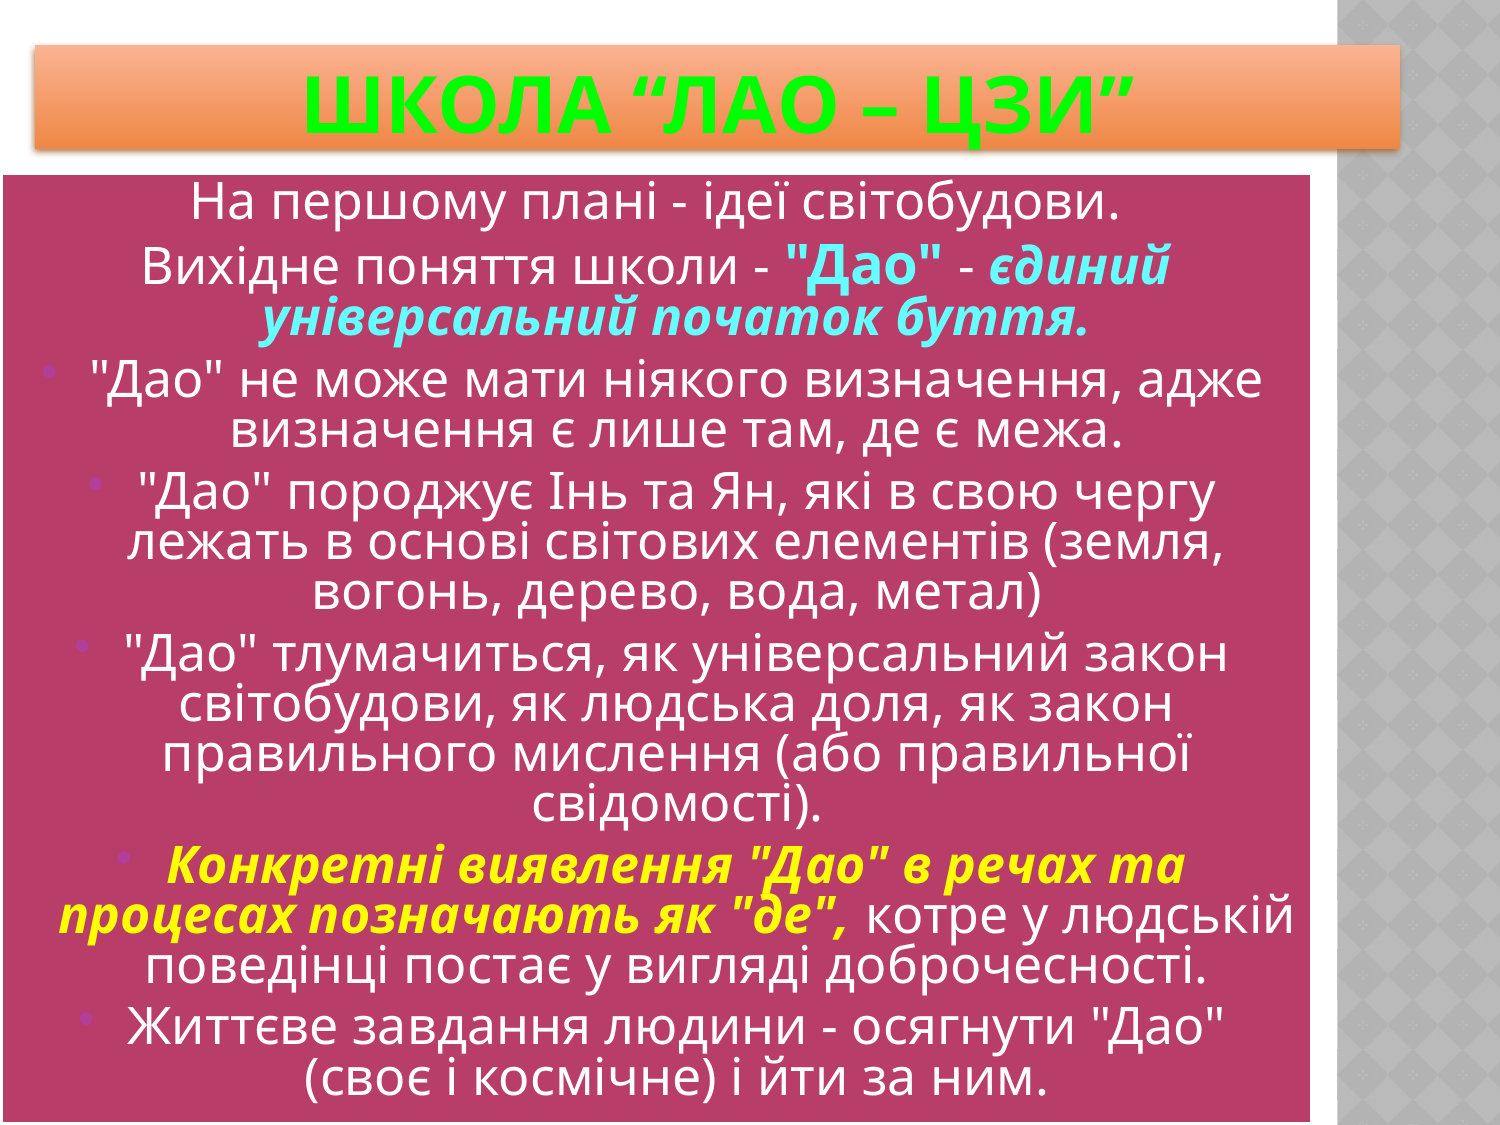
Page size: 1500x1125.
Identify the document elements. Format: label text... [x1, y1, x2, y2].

title Школа “Лао – Цзи” [35, 45, 1400, 149]
list На першому плані - ідеї світобудови. Вихідне поняття школи - "Дао" - єдиний універсальний початок буття. "Дао" не може мати ніякого визначення, адже визначення є лише там, де є межа. "Дао" породжує Інь та Ян, які в свою чергу лежать в основі світових елементів (земля, вогонь, дерево, вода, метал) "Дао" тлумачиться, як універсальний закон світобудови, як людська доля, як закон правильного мислення (або правильної свідомості). Конкретні виявлення "Дао" в речах та процесах позначають як "де", котре у людській поведінці постає у вигляді доброчесності. Життєве завдання людини - осягнути "Дао" (своє і космічне) і йти за ним. [0, 170, 1315, 1125]
